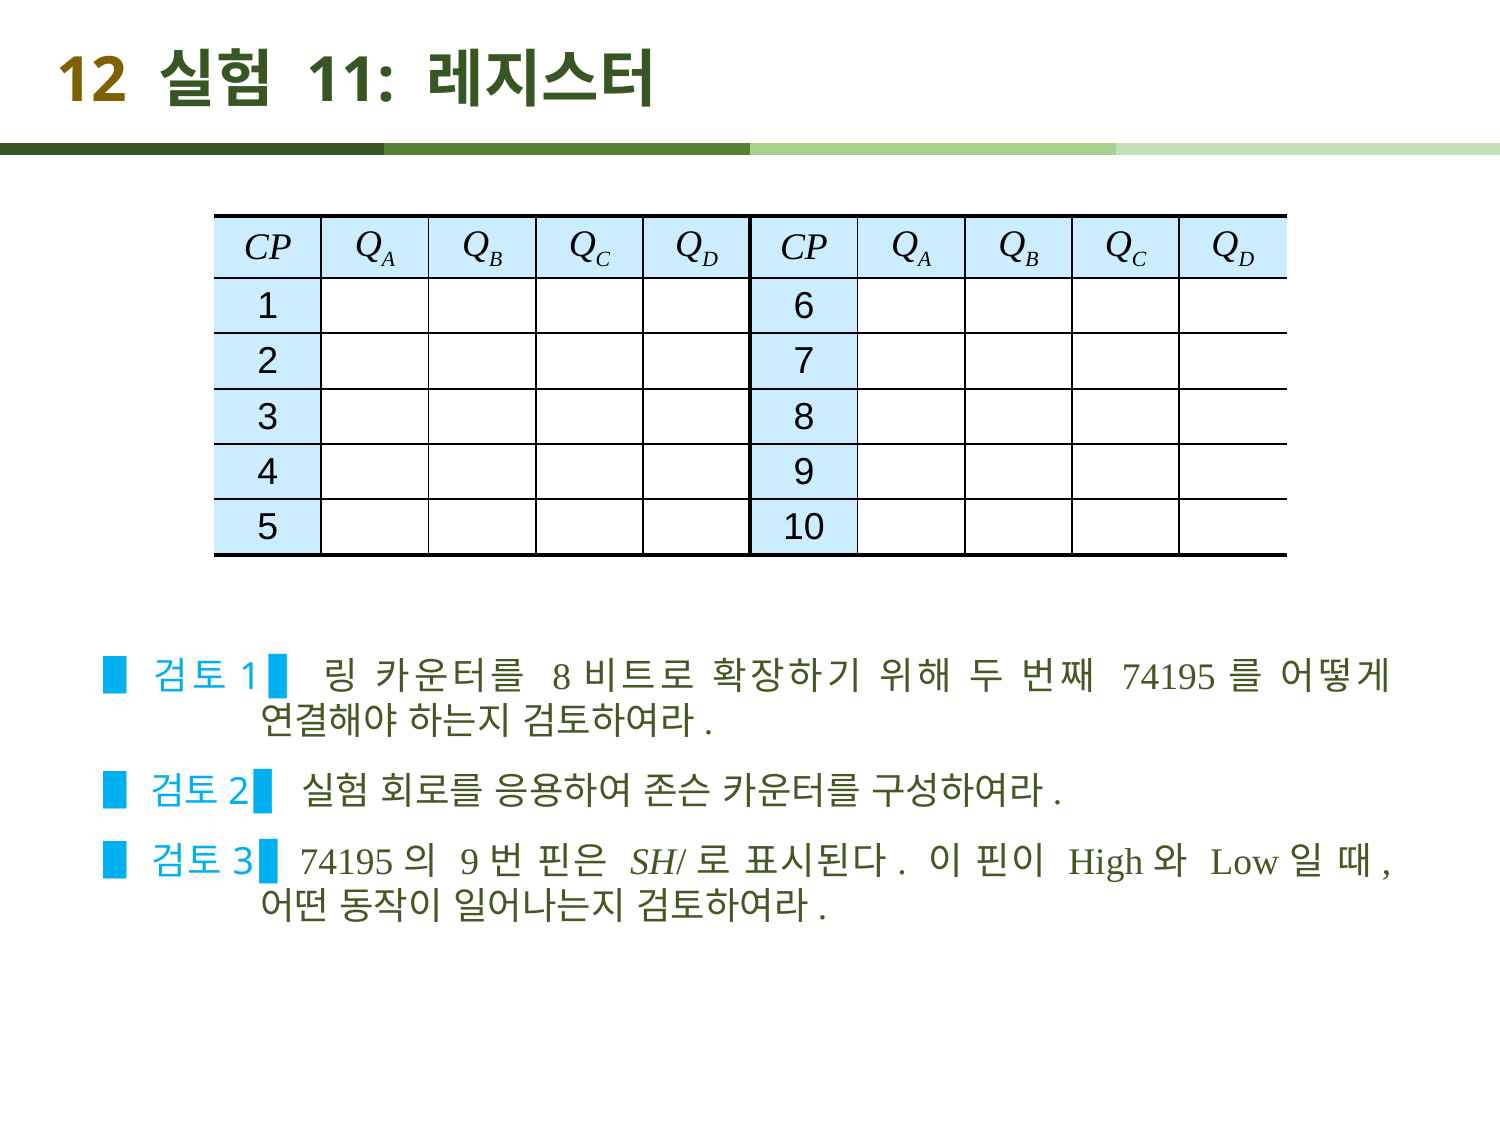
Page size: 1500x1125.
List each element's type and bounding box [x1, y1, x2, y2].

table_header [429, 218, 535, 277]
table_cell [752, 390, 857, 443]
table_cell [322, 279, 428, 332]
table_cell [537, 500, 642, 553]
table_cell [537, 445, 642, 498]
table_header [322, 218, 428, 277]
table_header [858, 218, 964, 277]
table_cell [858, 390, 964, 443]
table_cell [752, 445, 857, 498]
table_cell [429, 279, 535, 332]
table_cell [322, 390, 428, 443]
table_cell [214, 279, 320, 332]
table_cell [644, 279, 748, 332]
table_cell [858, 334, 964, 388]
table_cell [214, 390, 320, 443]
table_cell [966, 500, 1071, 553]
table_cell [752, 279, 857, 332]
table_cell [858, 500, 964, 553]
table_header [1073, 218, 1178, 277]
table_header [214, 218, 320, 277]
table_header [966, 218, 1071, 277]
table_cell [214, 445, 320, 498]
table_cell [966, 390, 1071, 443]
table_cell [1180, 390, 1287, 443]
table_cell [966, 334, 1071, 388]
table_cell [858, 445, 964, 498]
table_header [1180, 218, 1287, 277]
table_cell [858, 279, 964, 332]
table_cell [429, 500, 535, 553]
table_cell [429, 445, 535, 498]
table_cell [966, 445, 1071, 498]
title [41, 31, 1282, 121]
table_cell [429, 334, 535, 388]
table_cell [429, 390, 535, 443]
table_cell [644, 390, 748, 443]
table_cell [752, 334, 857, 388]
table_cell [1180, 279, 1287, 332]
table_cell [214, 500, 320, 553]
table_header [537, 218, 642, 277]
table_cell [1073, 445, 1178, 498]
table_cell [1073, 334, 1178, 388]
table_cell [322, 334, 428, 388]
table_cell [322, 500, 428, 553]
table_cell [644, 445, 748, 498]
table_header [644, 218, 748, 277]
table_cell [644, 500, 748, 553]
table_cell [322, 445, 428, 498]
table_cell [752, 500, 857, 553]
table_cell [537, 279, 642, 332]
table_header [752, 218, 857, 277]
table_cell [1180, 500, 1287, 553]
table_cell [537, 334, 642, 388]
table_cell [644, 334, 748, 388]
table_cell [1180, 445, 1287, 498]
table_cell [966, 279, 1071, 332]
table_cell [1073, 279, 1178, 332]
table_cell [1180, 334, 1287, 388]
table_cell [1073, 390, 1178, 443]
table_cell [1073, 500, 1178, 553]
table_cell [214, 334, 320, 388]
table_cell [537, 390, 642, 443]
